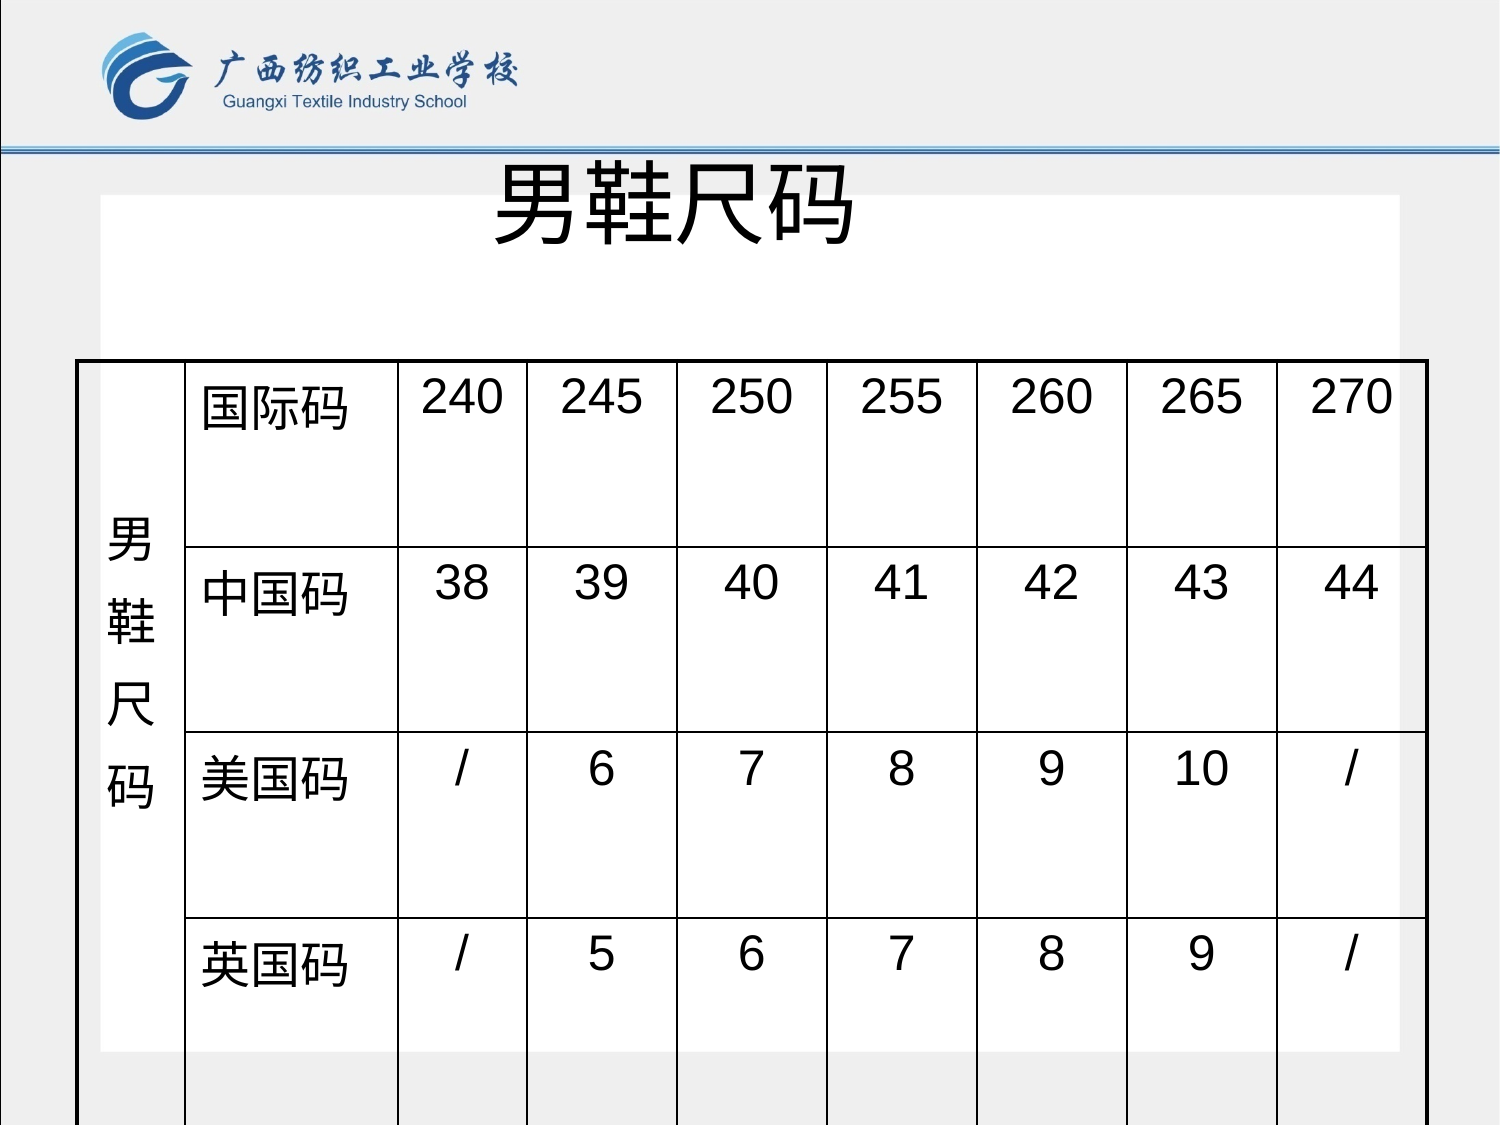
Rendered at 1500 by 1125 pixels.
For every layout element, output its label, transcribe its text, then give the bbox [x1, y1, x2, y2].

table_cell 8 [978, 919, 1126, 1125]
table_header 245 [528, 363, 676, 546]
table_cell / [399, 919, 526, 1125]
table_header 255 [828, 363, 976, 546]
table_header 240 [399, 363, 526, 546]
table_cell 39 [528, 548, 676, 731]
table_header 250 [678, 363, 826, 546]
table_cell 中国码 [186, 548, 397, 731]
picture [0, 0, 1500, 1125]
table_cell 9 [978, 733, 1126, 917]
table_header 270 [1278, 363, 1425, 546]
table_cell 英国码 [186, 919, 397, 1125]
table_cell / [399, 733, 526, 917]
table_cell 43 [1128, 548, 1276, 731]
table_cell / [1278, 919, 1425, 1125]
table_header 265 [1128, 363, 1276, 546]
table_cell 38 [399, 548, 526, 731]
table_cell 6 [528, 733, 676, 917]
title 男鞋尺码 [0, 138, 1350, 327]
table_cell 7 [828, 919, 976, 1125]
table_cell 41 [828, 548, 976, 731]
table_cell 40 [678, 548, 826, 731]
table_cell 美国码 [186, 733, 397, 917]
table_header 260 [978, 363, 1126, 546]
table_cell 44 [1278, 548, 1425, 731]
table_cell 5 [528, 919, 676, 1125]
table_header 国际码 [186, 363, 397, 546]
table_header 男 鞋 尺 码 [79, 363, 184, 1125]
table_cell 9 [1128, 919, 1276, 1125]
table_cell 42 [978, 548, 1126, 731]
table_cell 7 [678, 733, 826, 917]
table_cell 6 [678, 919, 826, 1125]
table_cell 10 [1128, 733, 1276, 917]
table_cell 8 [828, 733, 976, 917]
table_cell / [1278, 733, 1425, 917]
